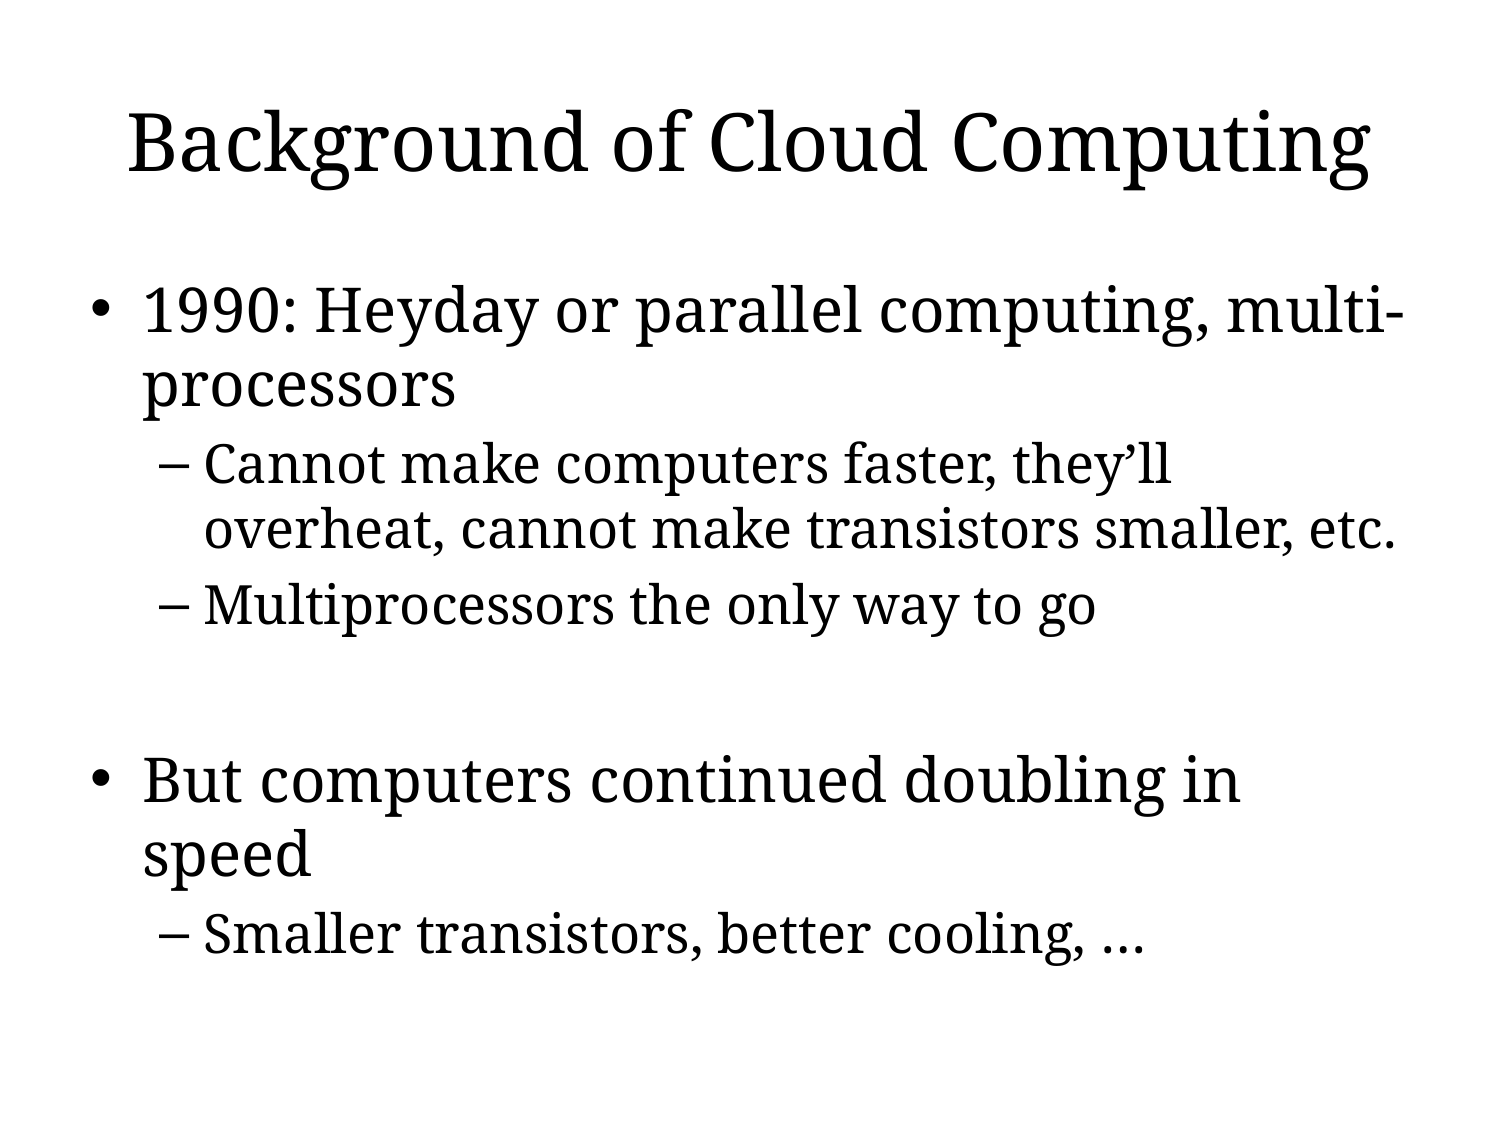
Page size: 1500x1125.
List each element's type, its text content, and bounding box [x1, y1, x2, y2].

title Background of Cloud Computing [75, 45, 1425, 233]
list 1990: Heyday or parallel computing, multi-processors Cannot make computers faster, they’ll overheat, cannot make transistors smaller, etc. Multiprocessors the only way to go But computers continued doubling in speed Smaller transistors, better cooling, … [75, 262, 1425, 1005]
